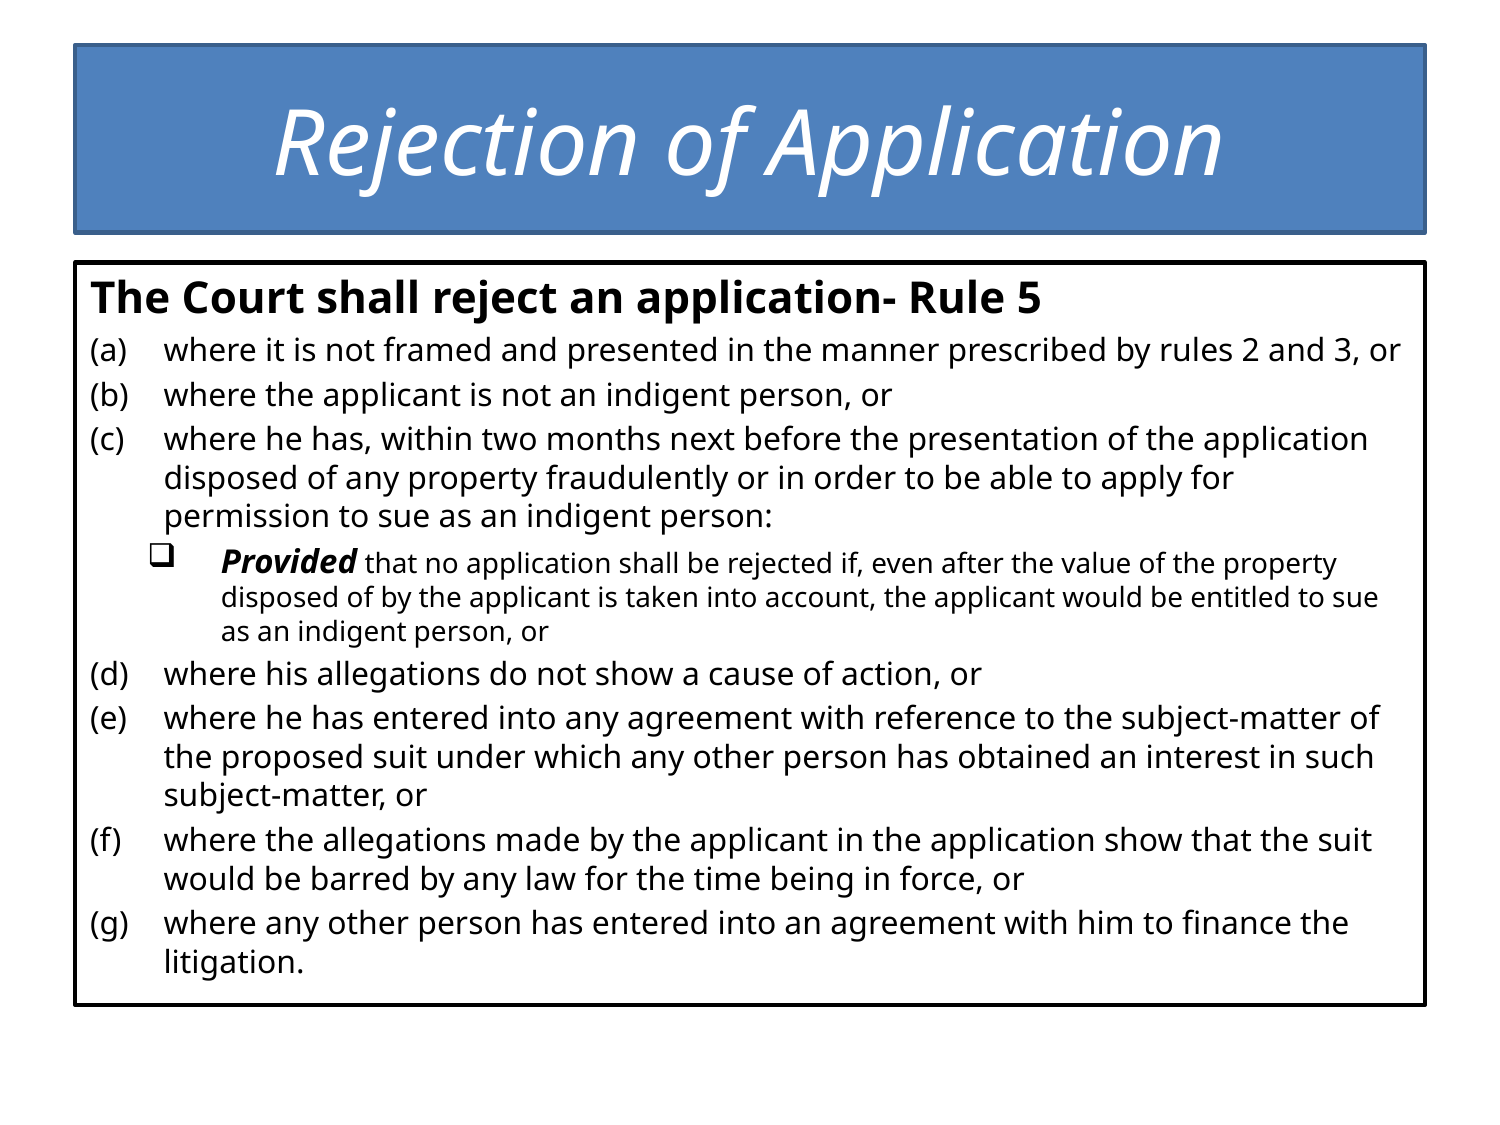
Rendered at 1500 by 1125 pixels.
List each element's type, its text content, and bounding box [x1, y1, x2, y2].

title Rejection of Application [73, 43, 1427, 235]
list The Court shall reject an application- Rule 5 where it is not framed and presented in the manner prescribed by rules 2 and 3, or where the applicant is not an indigent person, or where he has, within two months next before the presentation of the application disposed of any property fraudulently or in order to be able to apply for permission to sue as an indigent person: Provided that no application shall be rejected if, even after the value of the property disposed of by the applicant is taken into account, the applicant would be entitled to sue as an indigent person, or where his allegations do not show a cause of action, or where he has entered into any agreement with reference to the subject-matter of the proposed suit under which any other person has obtained an interest in such subject-matter, or where the allegations made by the applicant in the application show that the suit would be barred by any law for the time being in force, or where any other person has entered into an agreement with him to finance the litigation. [73, 260, 1427, 1007]
